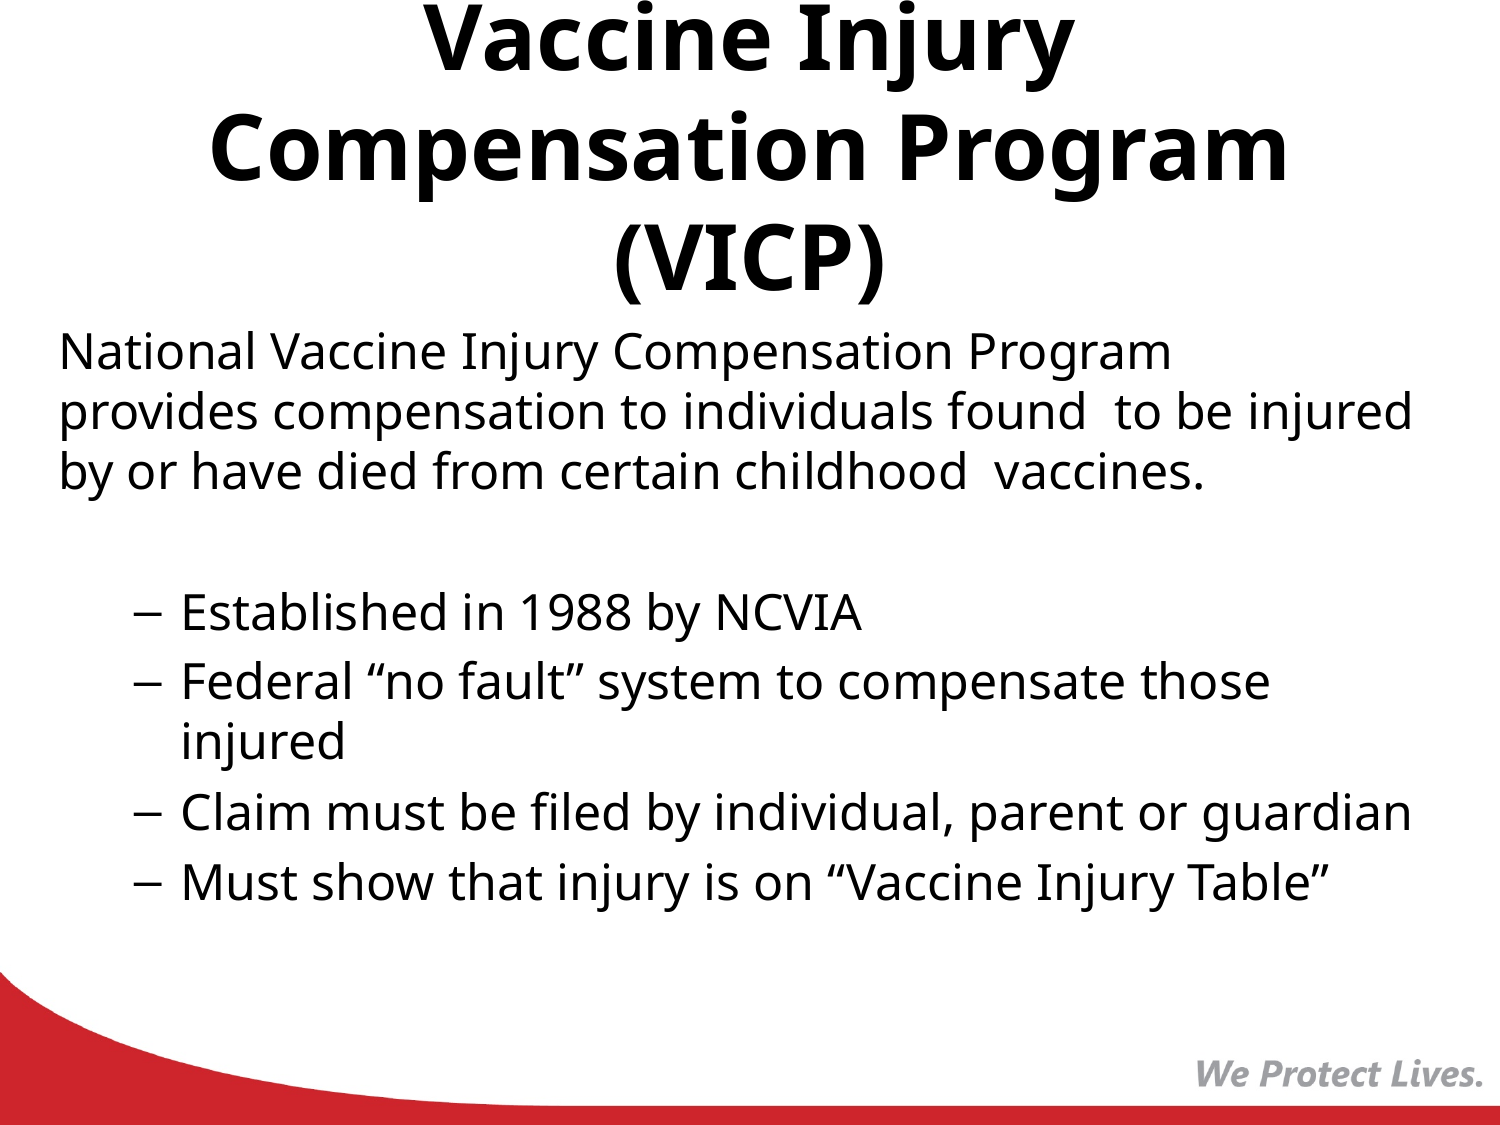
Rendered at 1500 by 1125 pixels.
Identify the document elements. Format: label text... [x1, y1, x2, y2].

picture [0, 0, 1500, 1125]
title Vaccine Injury Compensation Program (VICP) [75, 75, 1425, 213]
list National Vaccine Injury Compensation Program provides compensation to individuals found to be injured by or have died from certain childhood vaccines. Established in 1988 by NCVIA Federal “no fault” system to compensate those injured Claim must be filed by individual, parent or guardian Must show that injury is on “Vaccine Injury Table” [43, 312, 1457, 1125]
